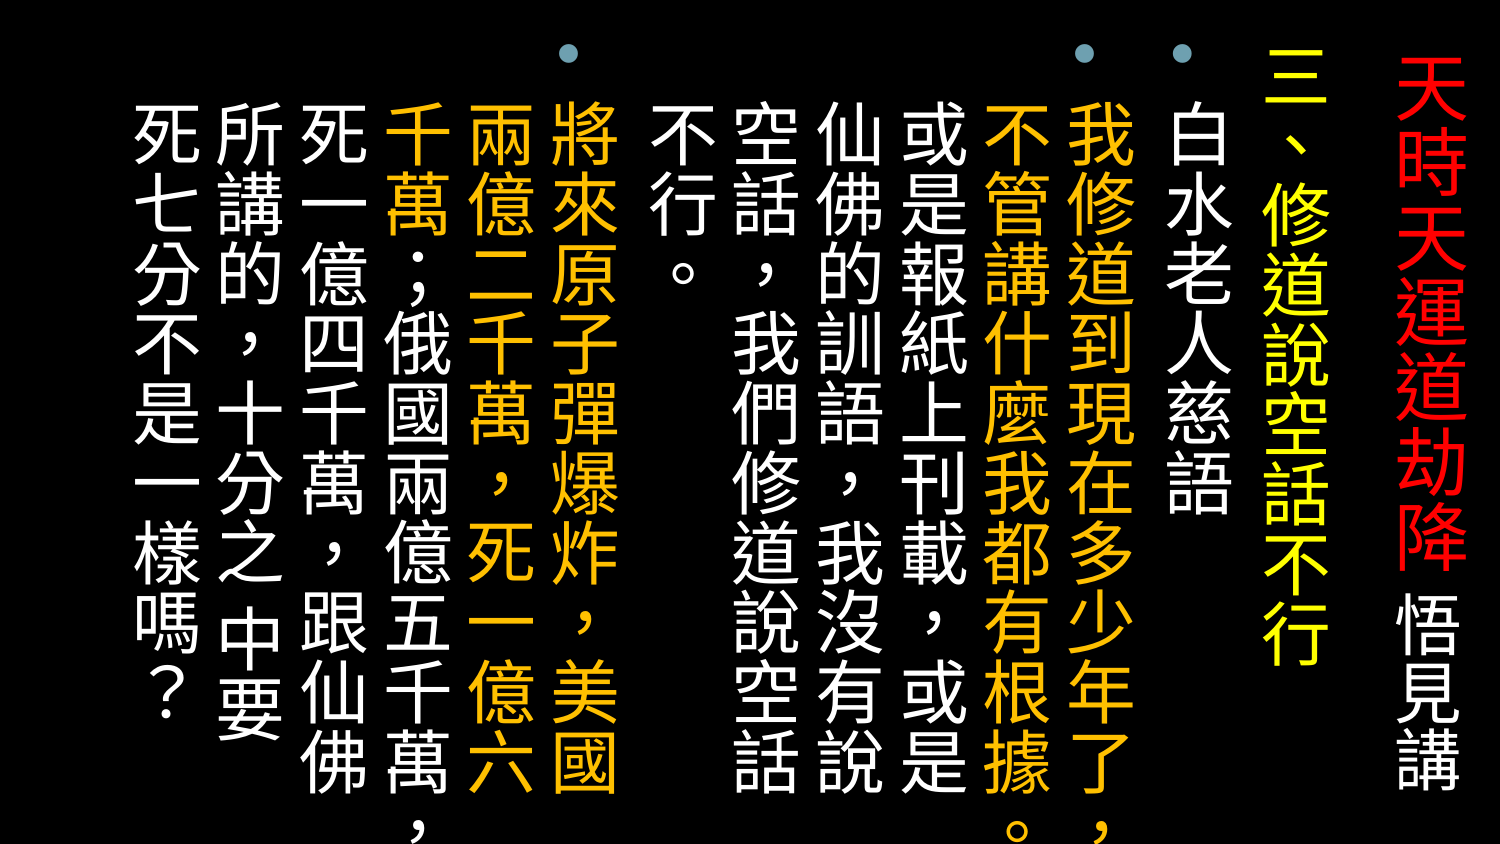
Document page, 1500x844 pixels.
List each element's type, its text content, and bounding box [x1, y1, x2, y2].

list 三、修道說空話不行 白水老人慈語 我修道到現在多少年了，不管講什麼我都有根據。或是報紙上刊載，或是仙佛的訓語，我沒有說空話，我們修道說空話不行。 將來原子彈爆炸，美國兩億二千萬，死一億六千萬；俄國兩億五千萬，死一億四千萬，跟仙佛所講的，十分之 中要死七分不是一樣嗎？ [17, 20, 1365, 812]
title 天時天運道劫降 悟見講 [1376, 32, 1483, 812]
